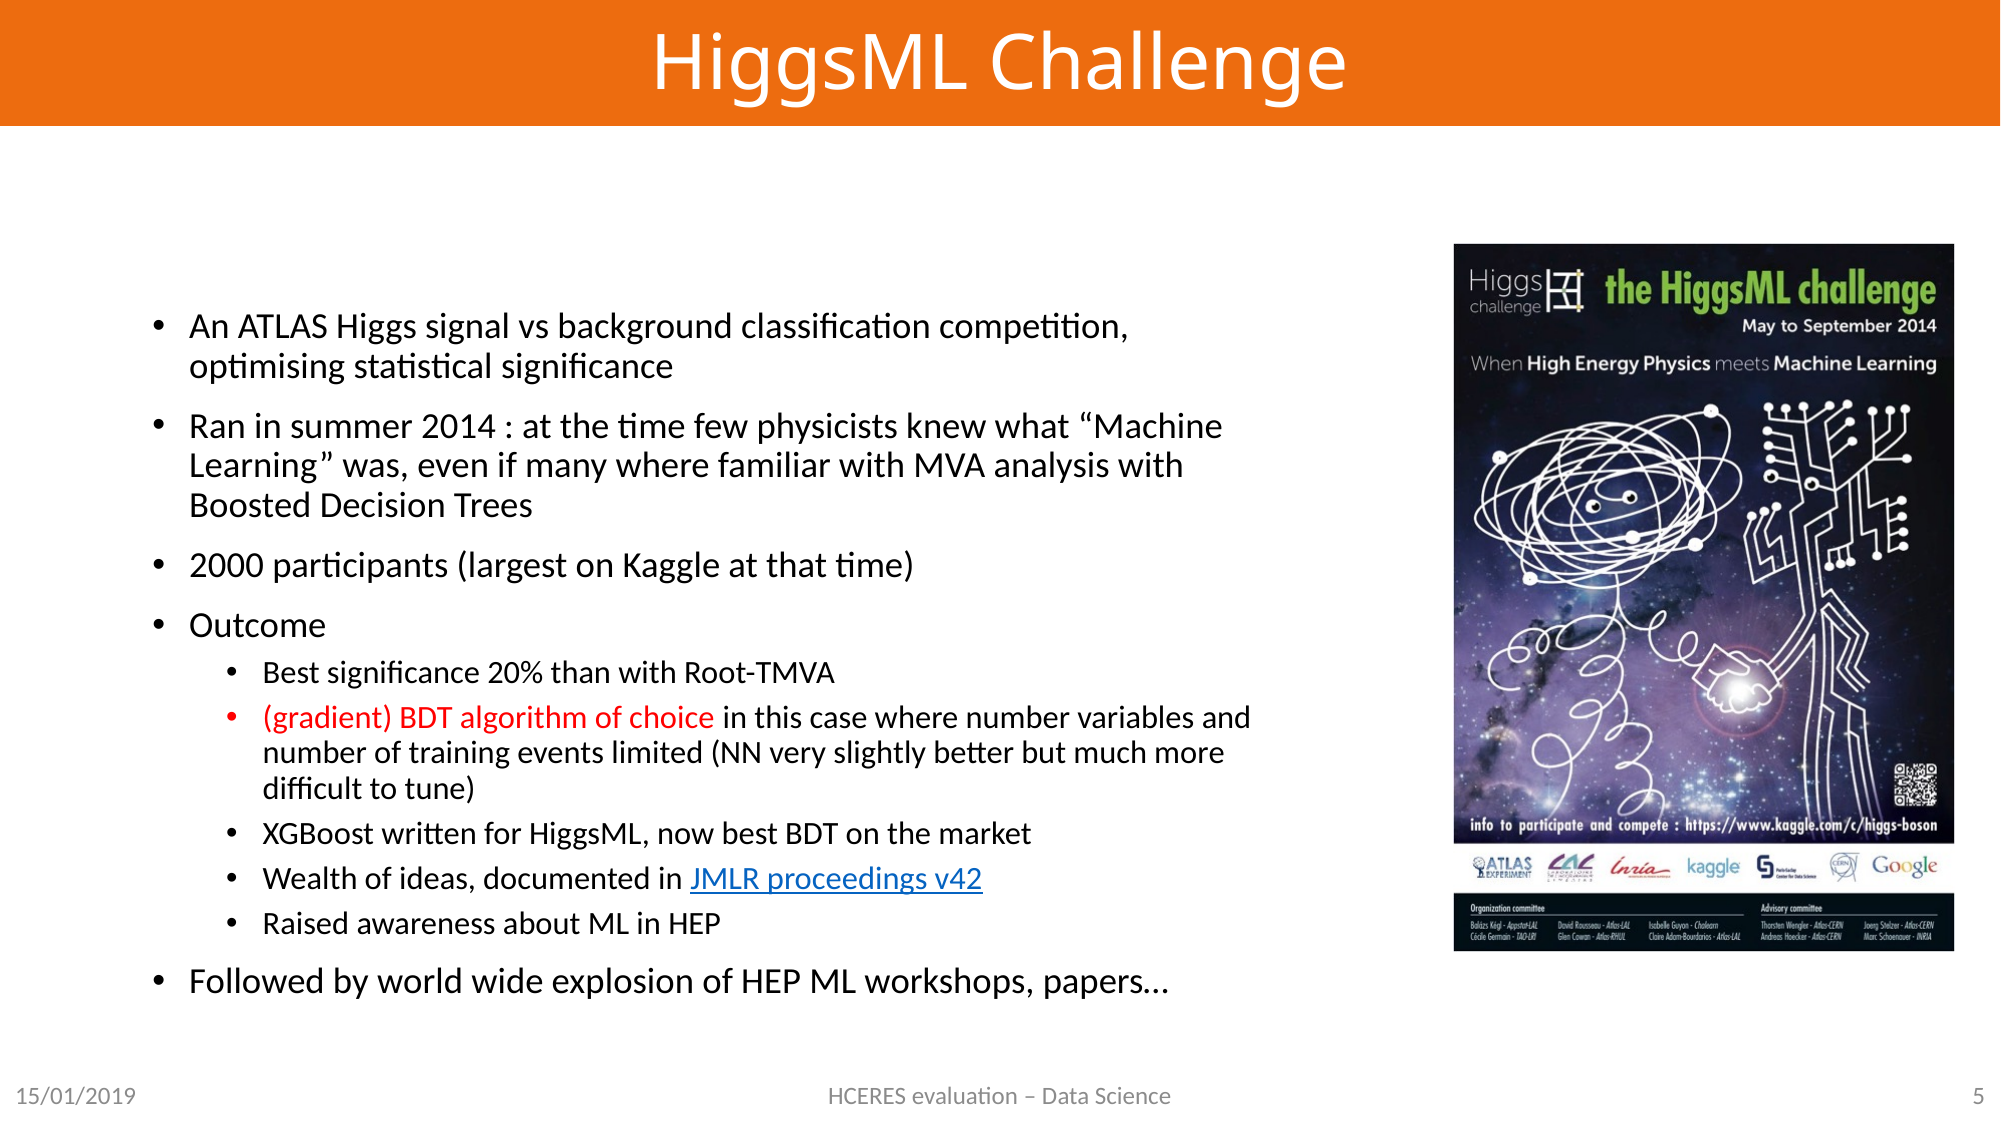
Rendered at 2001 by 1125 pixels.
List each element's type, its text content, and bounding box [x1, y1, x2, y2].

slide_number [0, 1065, 450, 1125]
list An ATLAS Higgs signal vs background classification competition, optimising statistical significance Ran in summer 2014 : at the time few physicists knew what “Machine Learning” was, even if many where familiar with MVA analysis with Boosted Decision Trees 2000 participants (largest on Kaggle at that time) Outcome Best significance 20% than with Root-TMVA (gradient) BDT algorithm of choice in this case where number variables and number of training events limited (NN very slightly better but much more difficult to tune) XGBoost written for HiggsML, now best BDT on the market Wealth of ideas, documented in JMLR proceedings v42 Raised awareness about ML in HEP Followed by world wide explosion of HEP ML workshops, papers… [137, 299, 1275, 1014]
title HiggsML Challenge [137, 15, 1863, 114]
picture [1453, 243, 1955, 952]
slide_number 5 [1550, 1065, 2000, 1125]
footer HCERES evaluation – Data Science [662, 1065, 1338, 1125]
